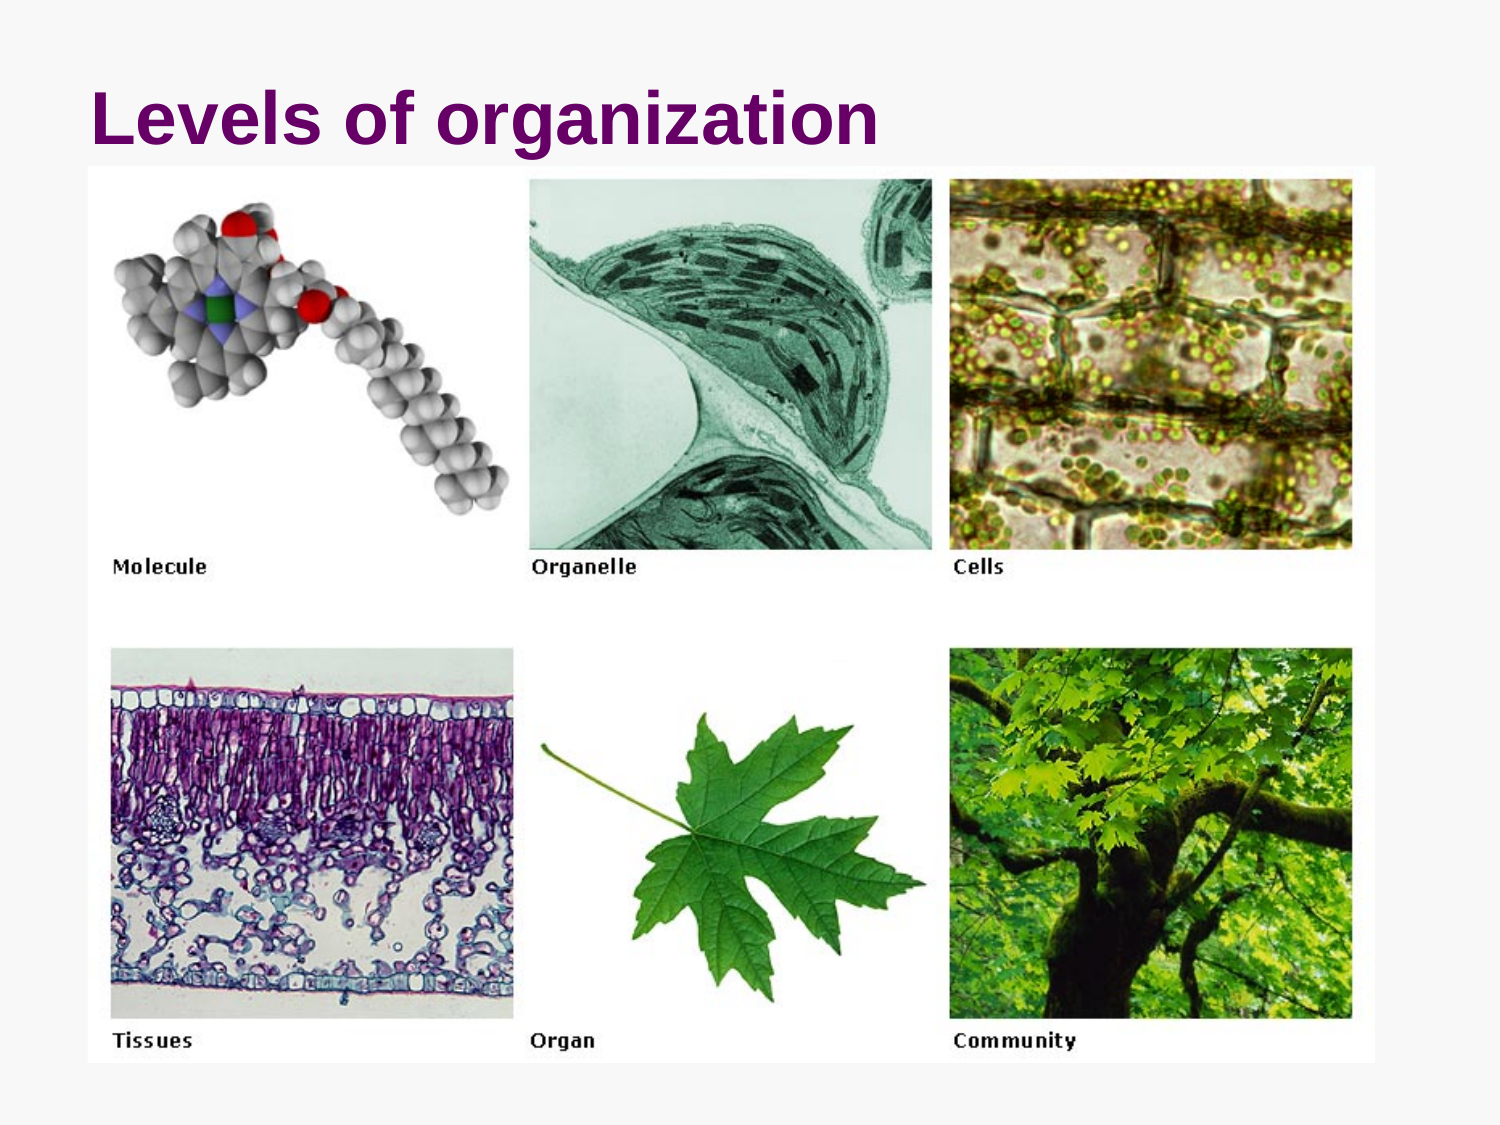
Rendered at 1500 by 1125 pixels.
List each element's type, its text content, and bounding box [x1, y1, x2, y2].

title Levels of organization [74, 62, 1351, 188]
picture [87, 166, 1376, 1063]
